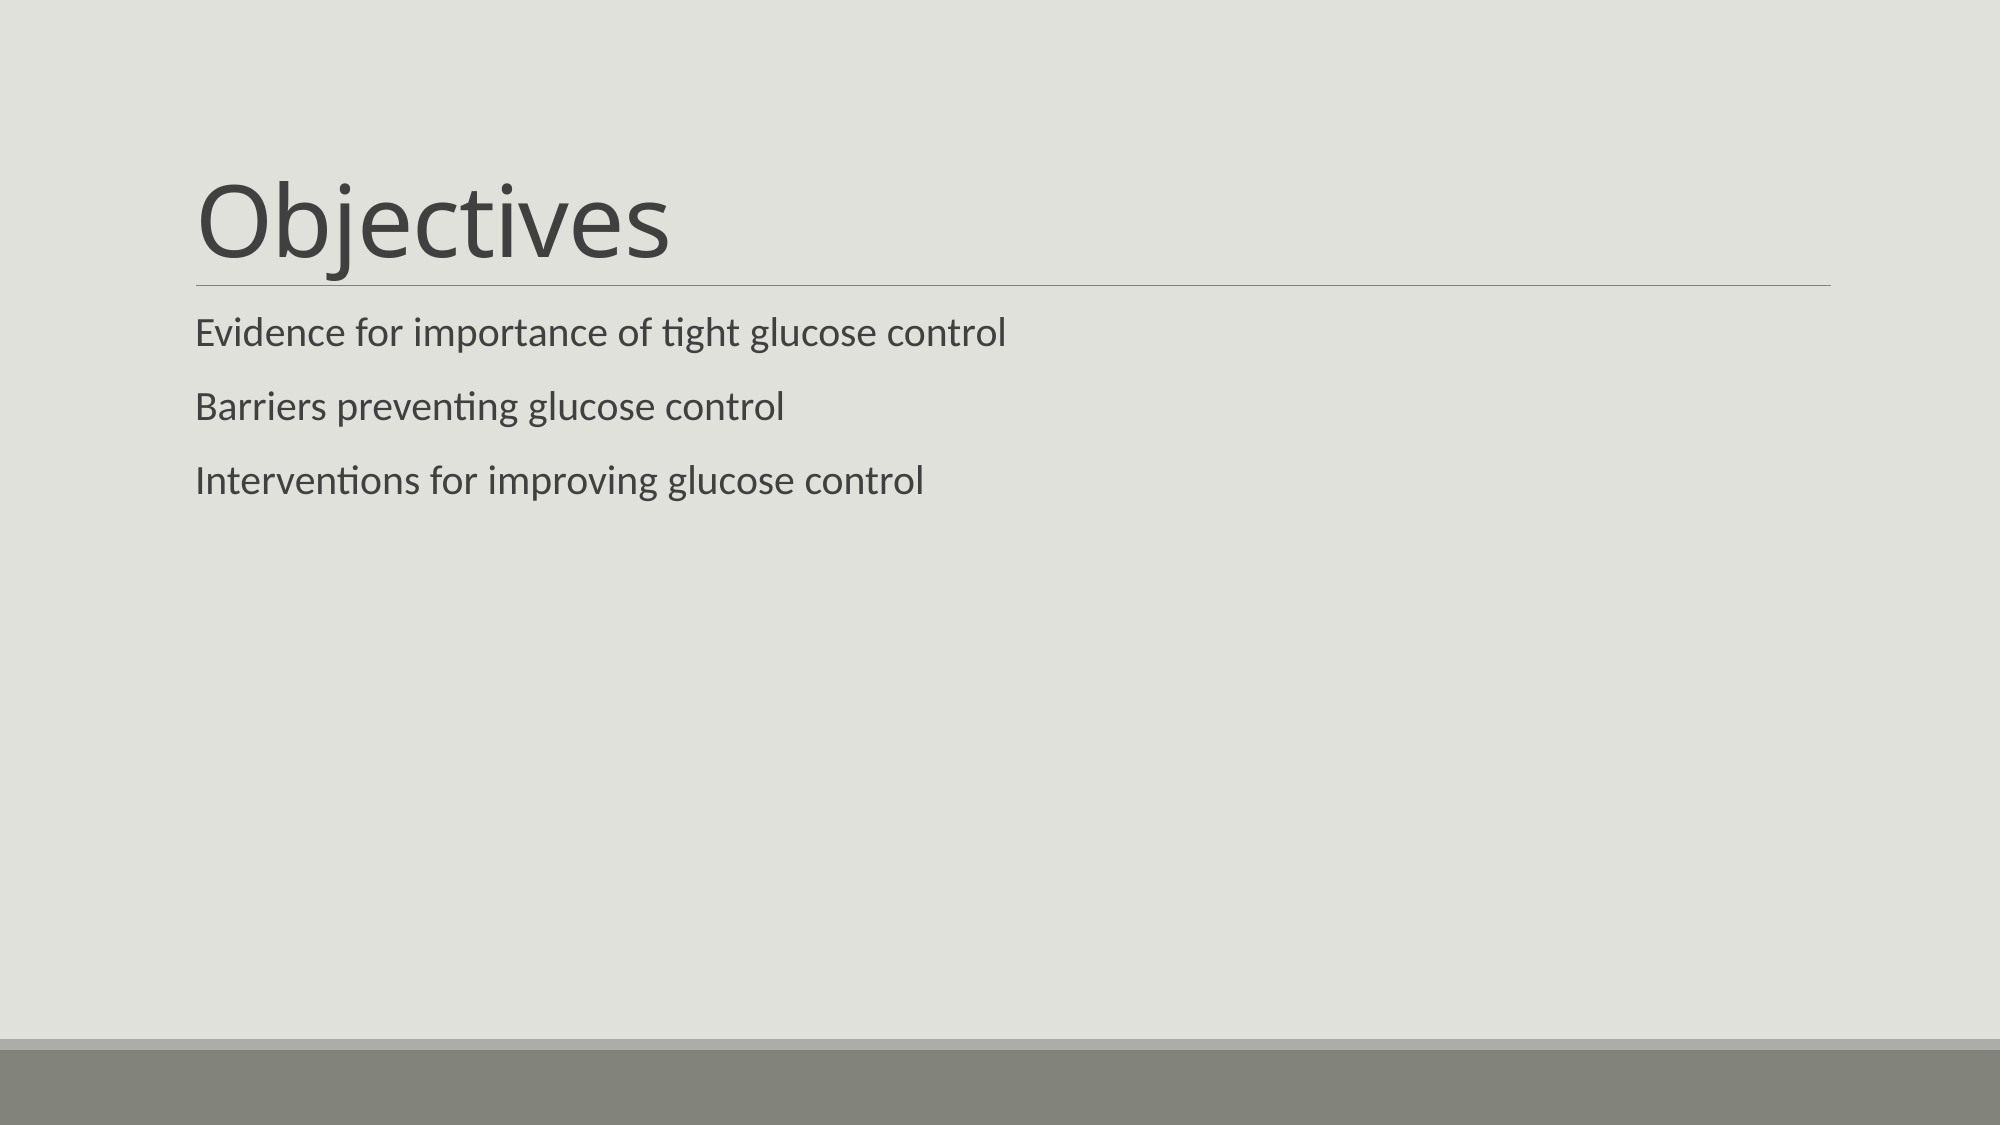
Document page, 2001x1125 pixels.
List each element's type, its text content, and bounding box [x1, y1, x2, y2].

title Objectives [180, 47, 1830, 285]
list Evidence for importance of tight glucose control Barriers preventing glucose control Interventions for improving glucose control [180, 302, 1830, 963]
